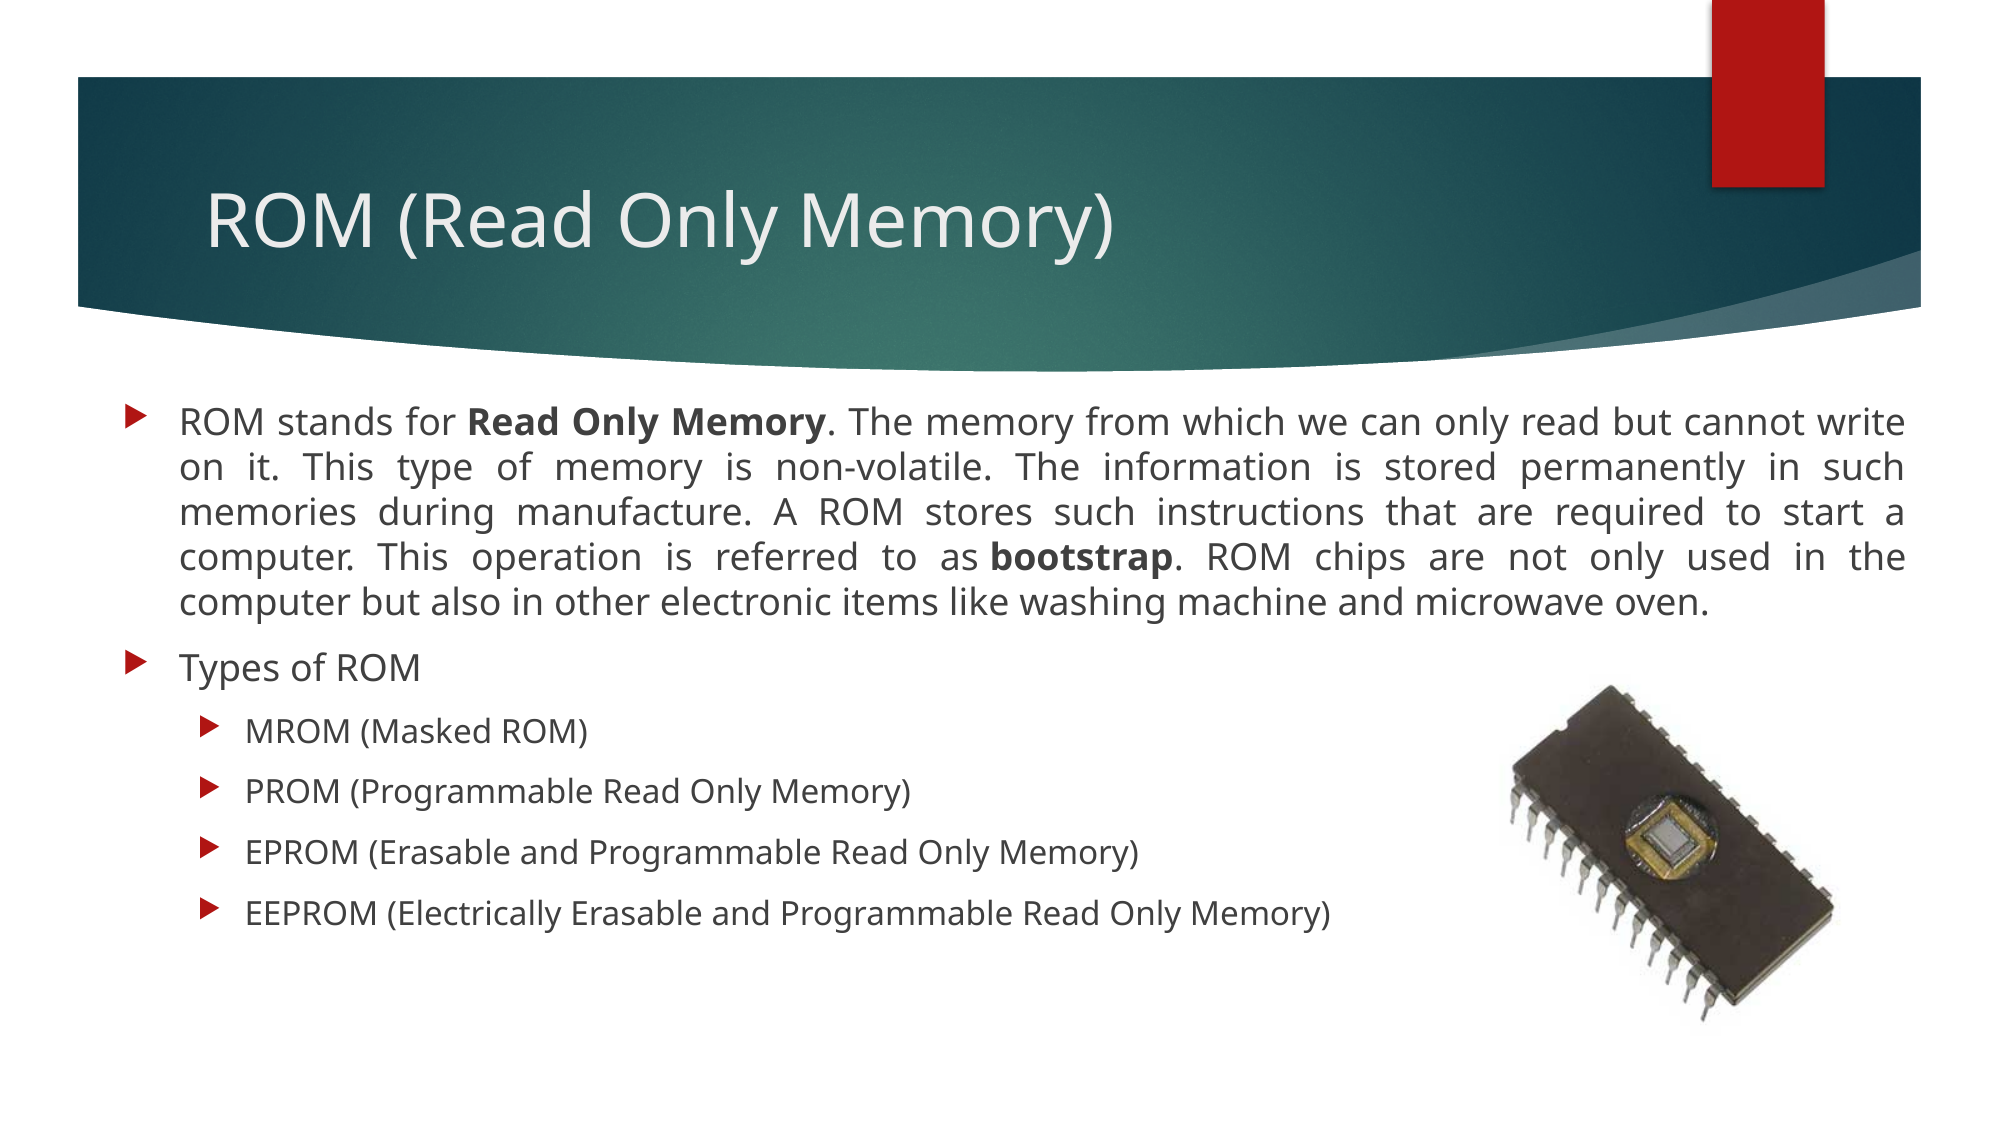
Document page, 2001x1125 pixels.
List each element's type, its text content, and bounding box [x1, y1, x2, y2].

list ROM stands for Read Only Memory. The memory from which we can only read but cannot write on it. This type of memory is non-volatile. The information is stored permanently in such memories during manufacture. A ROM stores such instructions that are required to start a computer. This operation is referred to as bootstrap. ROM chips are not only used in the computer but also in other electronic items like washing machine and microwave oven. Types of ROM MROM (Masked ROM) PROM (Programmable Read Only Memory) EPROM (Erasable and Programmable Read Only Memory) EEPROM (Electrically Erasable and Programmable Read Only Memory) [107, 390, 1923, 988]
picture [1460, 665, 1898, 1039]
title ROM (Read Only Memory) [189, 159, 1638, 276]
